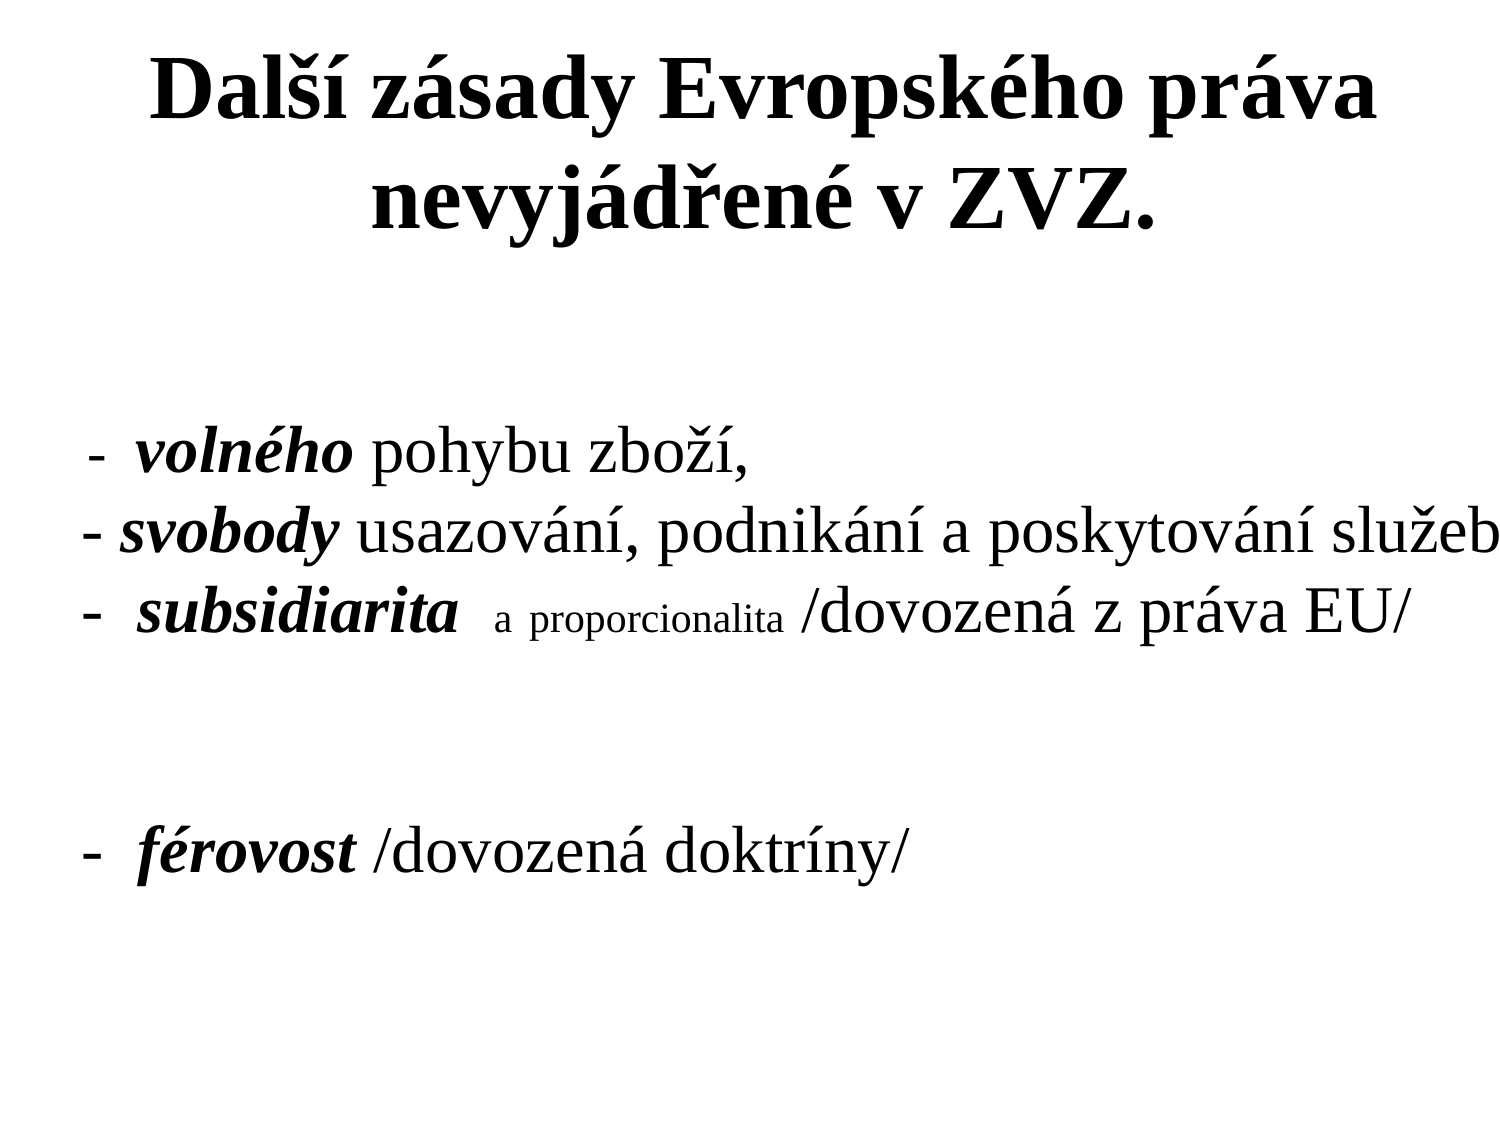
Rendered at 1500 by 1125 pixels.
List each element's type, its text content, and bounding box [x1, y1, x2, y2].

text_box Další zásady Evropského práva nevyjádřené v ZVZ. - volného pohybu zboží, - svobody usazování, podnikání a poskytování služeb - subsidiarita a proporcionalita /dovozená z práva EU/ - férovost /dovozená doktríny/ [0, 19, 1500, 894]
